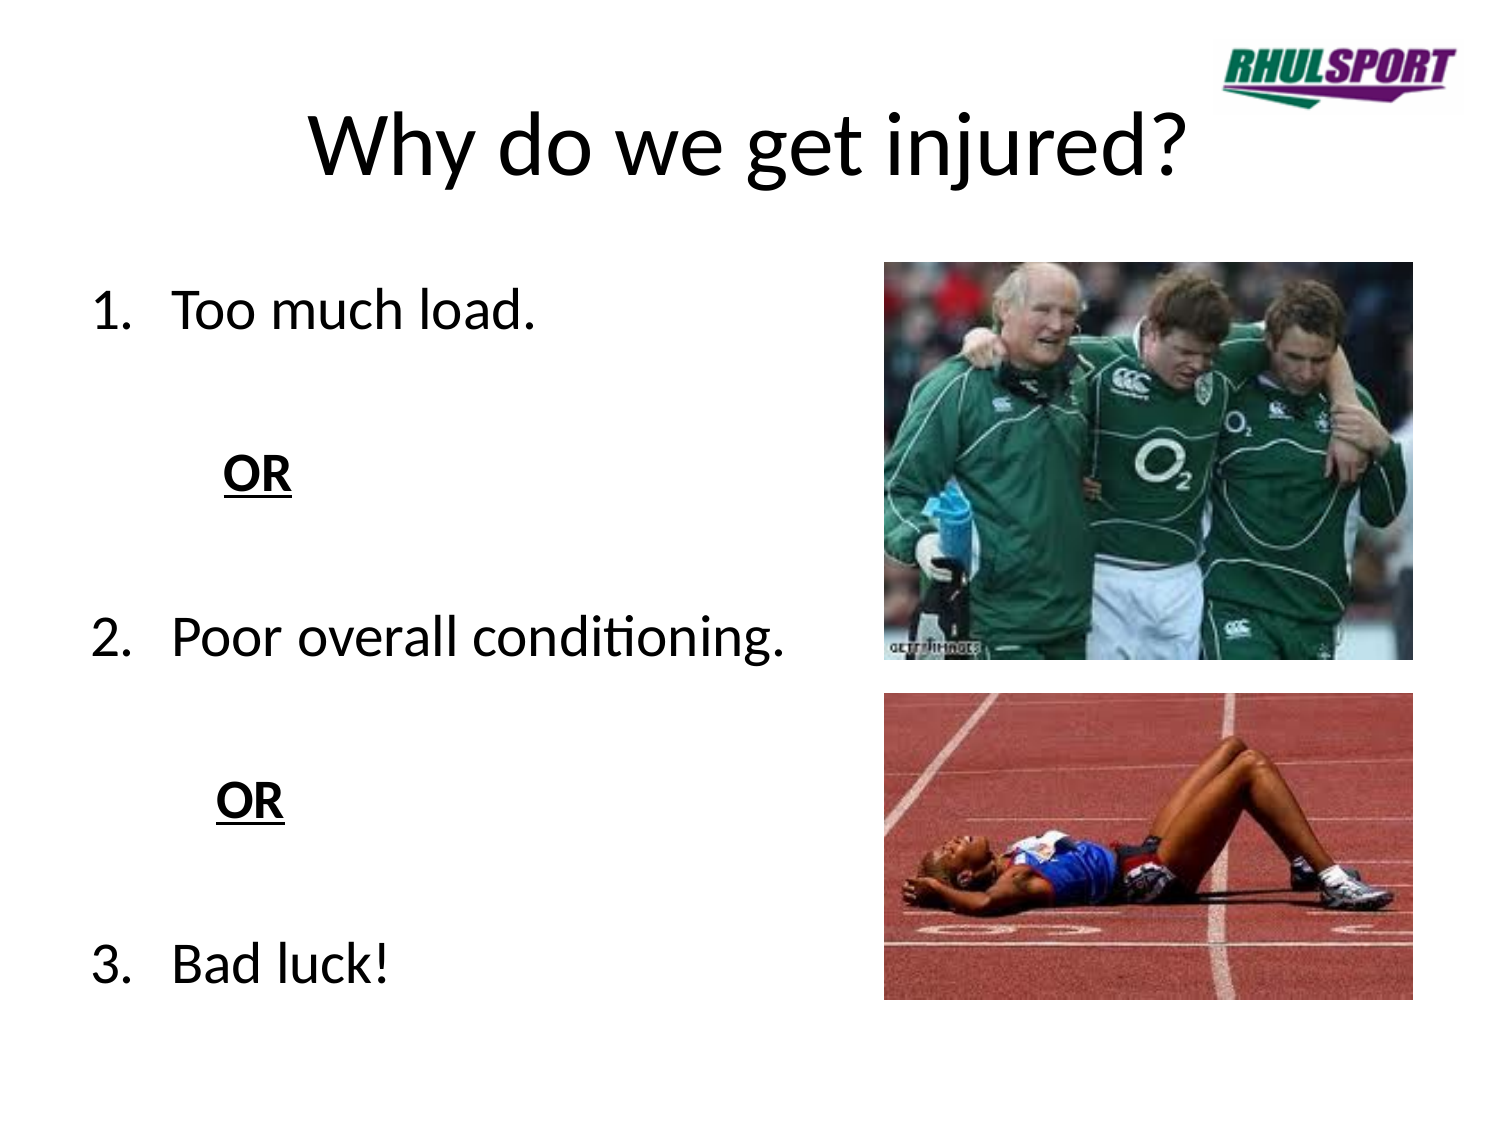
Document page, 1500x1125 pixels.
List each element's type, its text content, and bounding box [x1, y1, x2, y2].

title Why do we get injured? [75, 45, 1425, 233]
picture [884, 262, 1414, 660]
picture [884, 693, 1414, 1001]
list Too much load. OR Poor overall conditioning. OR Bad luck! [75, 262, 1425, 1005]
picture [1213, 39, 1464, 115]
